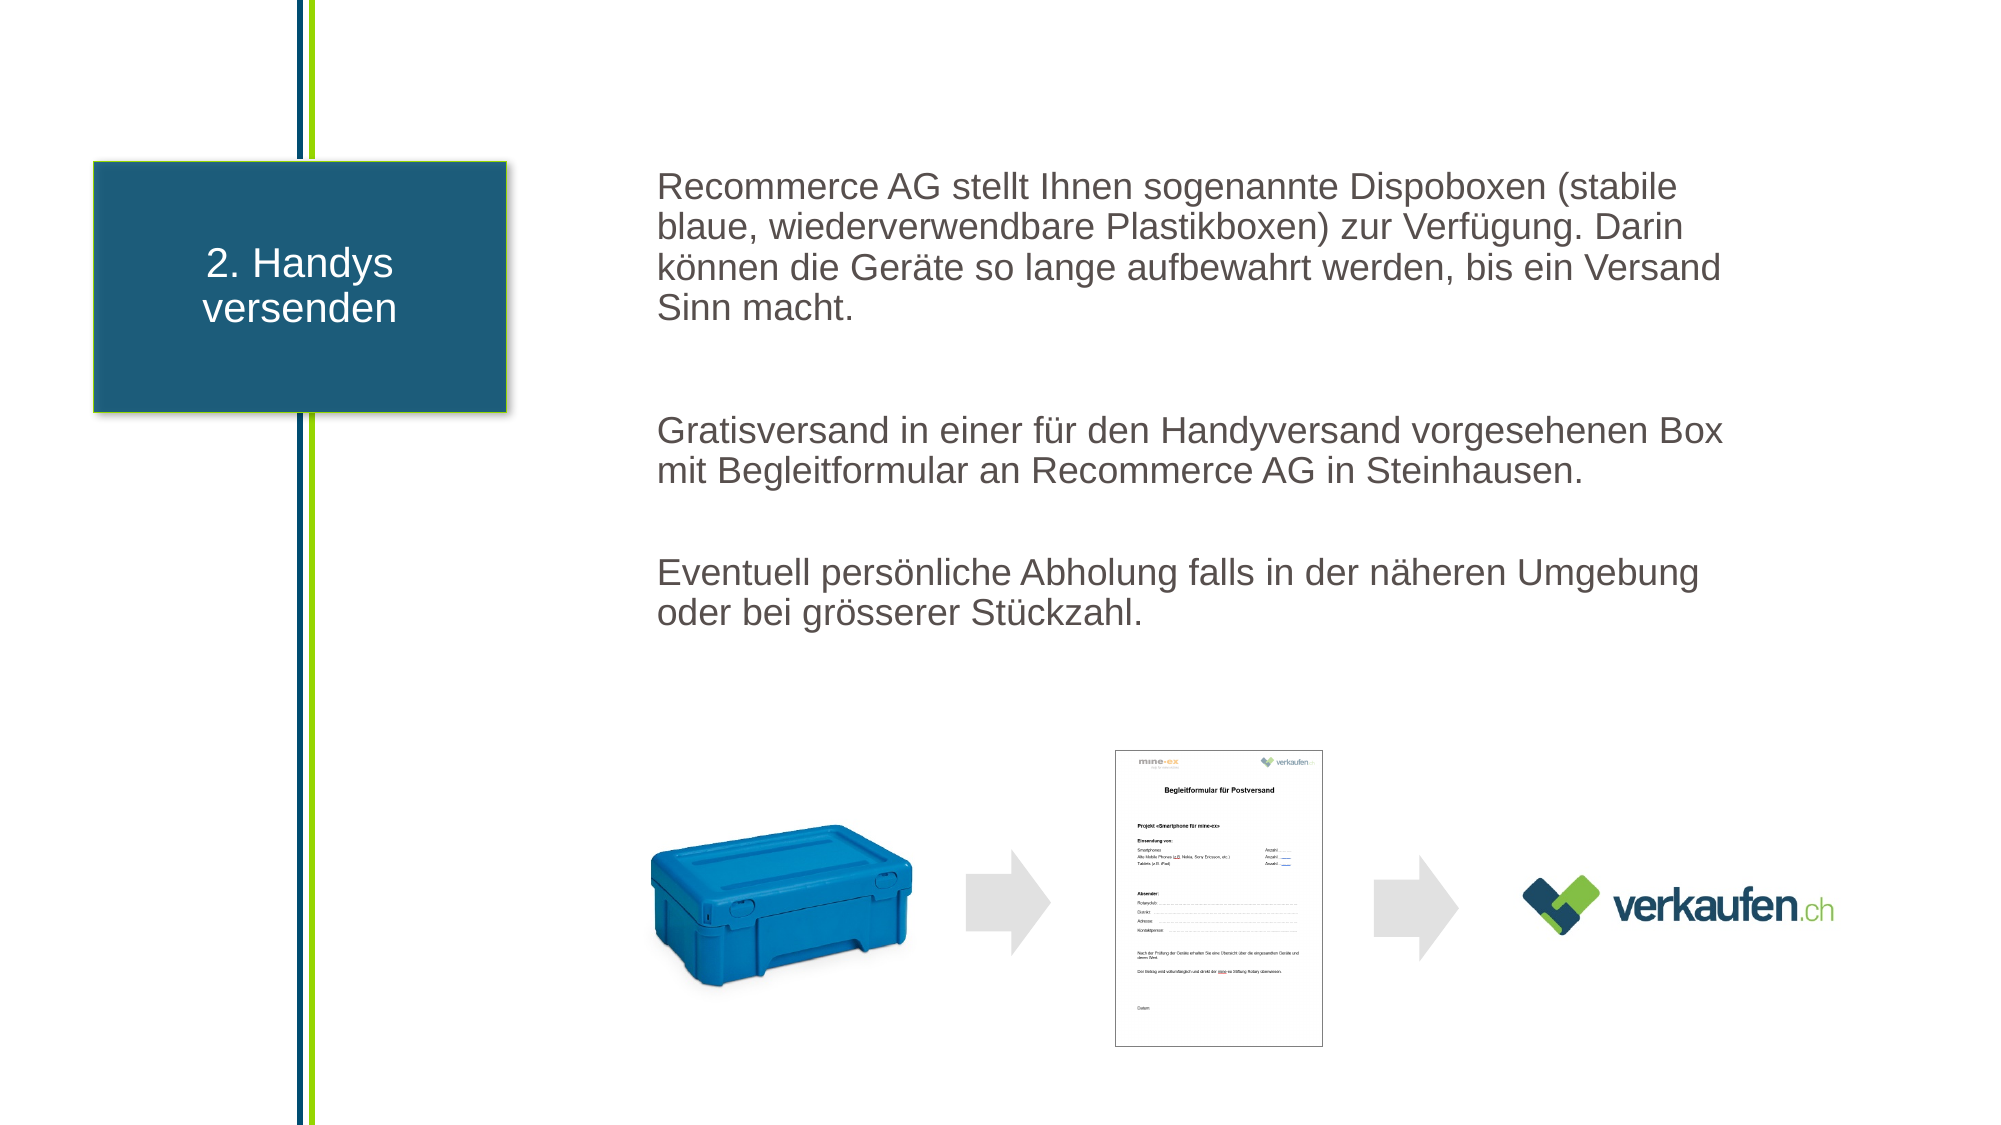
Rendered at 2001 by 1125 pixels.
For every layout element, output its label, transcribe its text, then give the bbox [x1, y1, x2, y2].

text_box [958, 861, 1059, 944]
picture [640, 764, 919, 1043]
list Recommerce AG stellt Ihnen sogenannte Dispoboxen (stabile blaue, wiederverwendbare Plastikboxen) zur Verfügung. Darin können die Geräte so lange aufbewahrt werden, bis ein Versand Sinn macht. Gratisversand in einer für den Handyversand vorgesehenen Box mit Begleitformular an Recommerce AG in Steinhausen. Eventuell persönliche Abholung falls in der näheren Umgebung oder bei grösserer Stückzahl. [641, 159, 1790, 688]
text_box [93, 161, 507, 413]
picture [1114, 749, 1323, 1047]
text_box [1366, 866, 1467, 950]
picture [1504, 854, 1865, 953]
